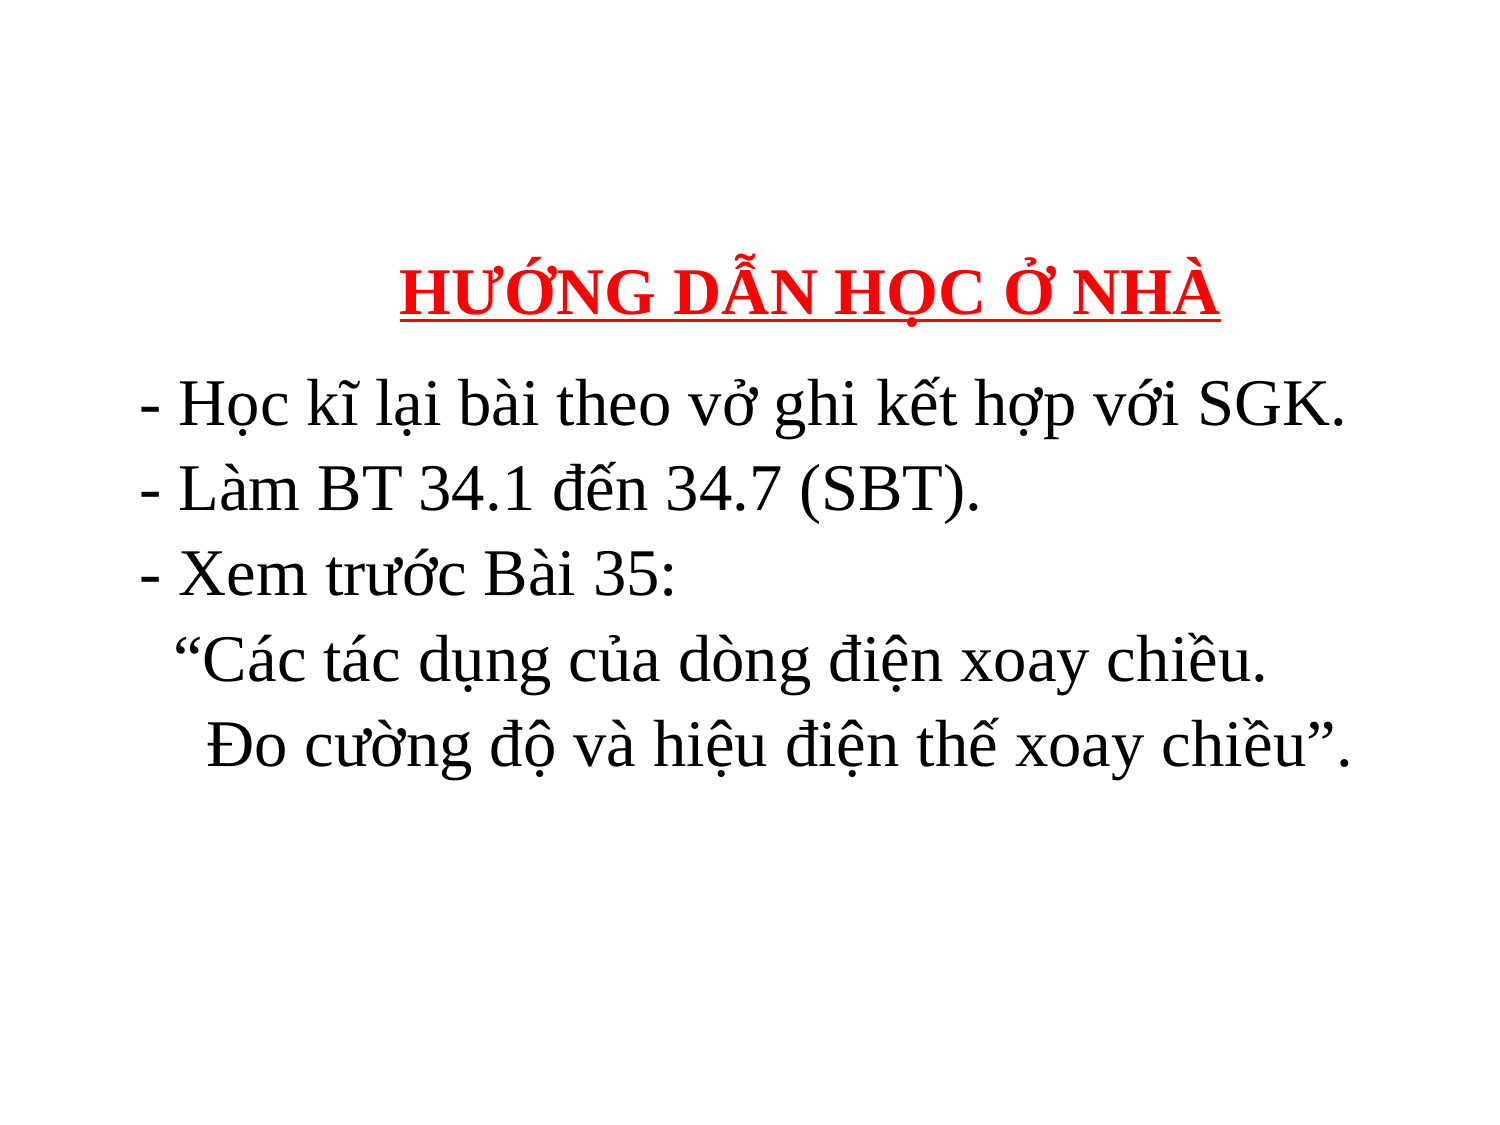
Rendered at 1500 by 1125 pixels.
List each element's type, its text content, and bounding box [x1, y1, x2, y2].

text_box HƯỚNG DẪN HỌC Ở NHÀ - Học kĩ lại bài theo vở ghi kết hợp với SGK. - Làm BT 34.1 đến 34.7 (SBT). - Xem trước Bài 35: “Các tác dụng của dòng điện xoay chiều. Đo cường độ và hiệu điện thế xoay chiều”. [124, 249, 1413, 800]
